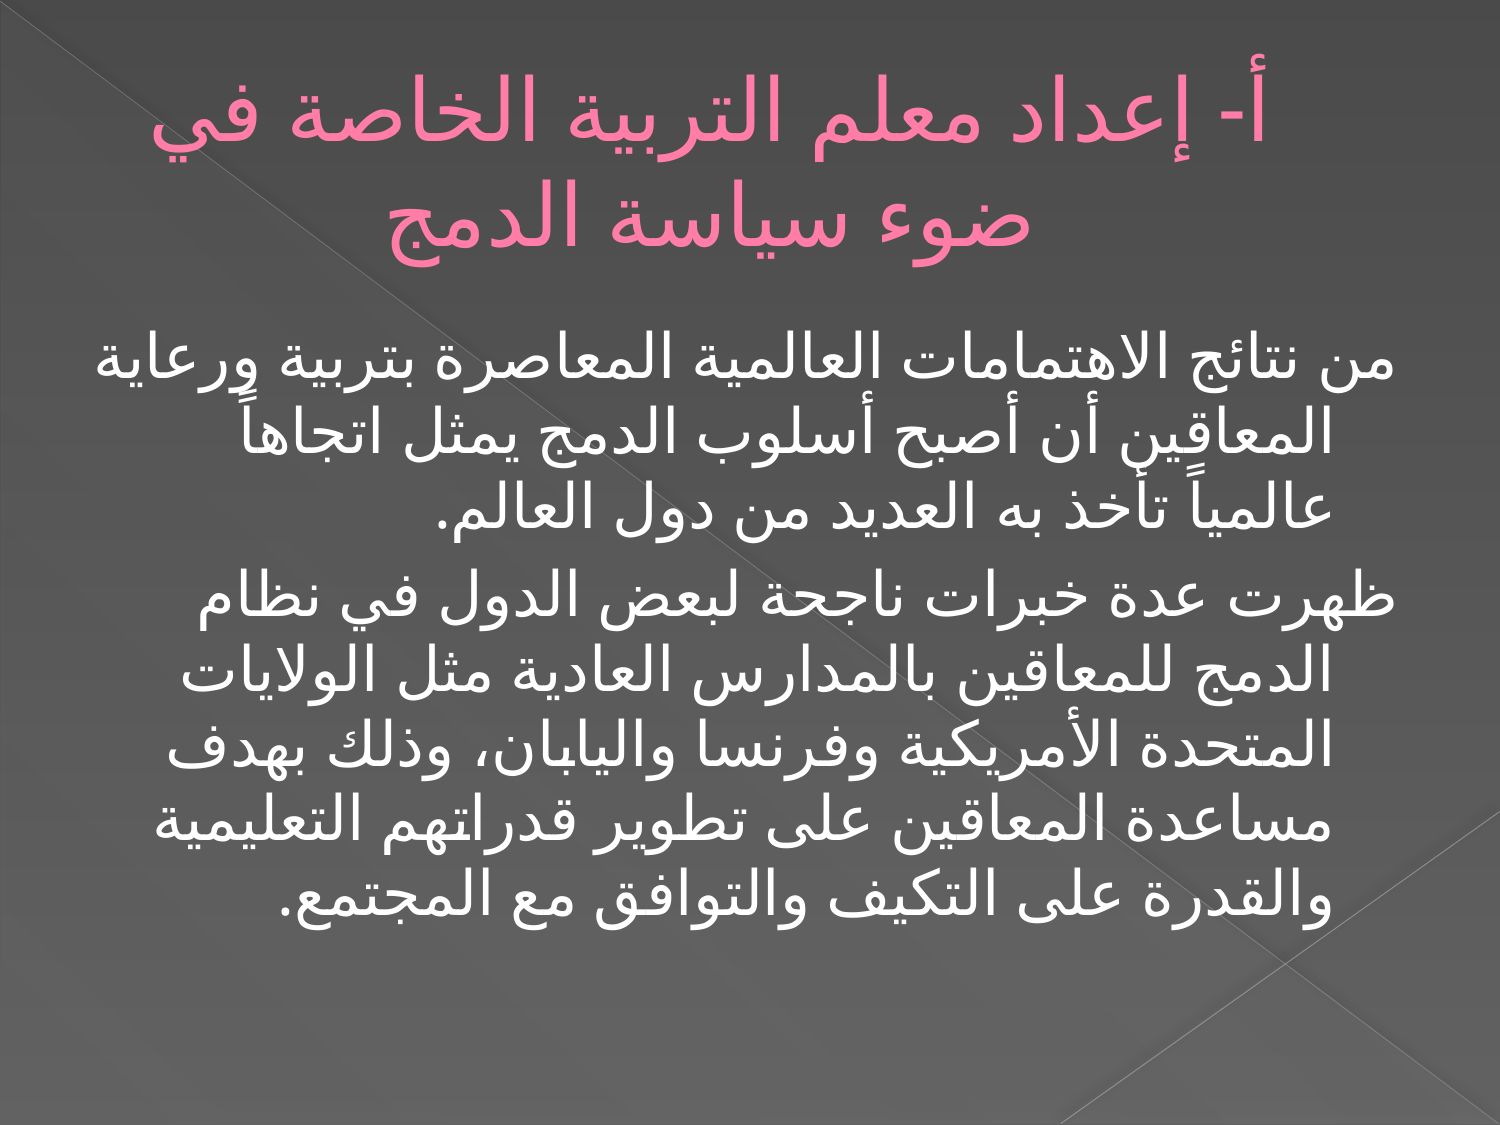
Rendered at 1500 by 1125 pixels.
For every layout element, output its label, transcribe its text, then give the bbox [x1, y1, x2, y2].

title أ- إعداد معلم التربية الخاصة في ضوء سياسة الدمج [75, 43, 1425, 274]
list من نتائج الاهتمامات العالمية المعاصرة بتربية ورعاية المعاقين أن أصبح أسلوب الدمج يمثل اتجاهاً عالمياً تأخذ به العديد من دول العالم. ظهرت عدة خبرات ناجحة لبعض الدول في نظام الدمج للمعاقين بالمدارس العادية مثل الولايات المتحدة الأمريكية وفرنسا واليابان، وذلك بهدف مساعدة المعاقين على تطوير قدراتهم التعليمية والقدرة على التكيف والتوافق مع المجتمع. [75, 308, 1425, 1059]
